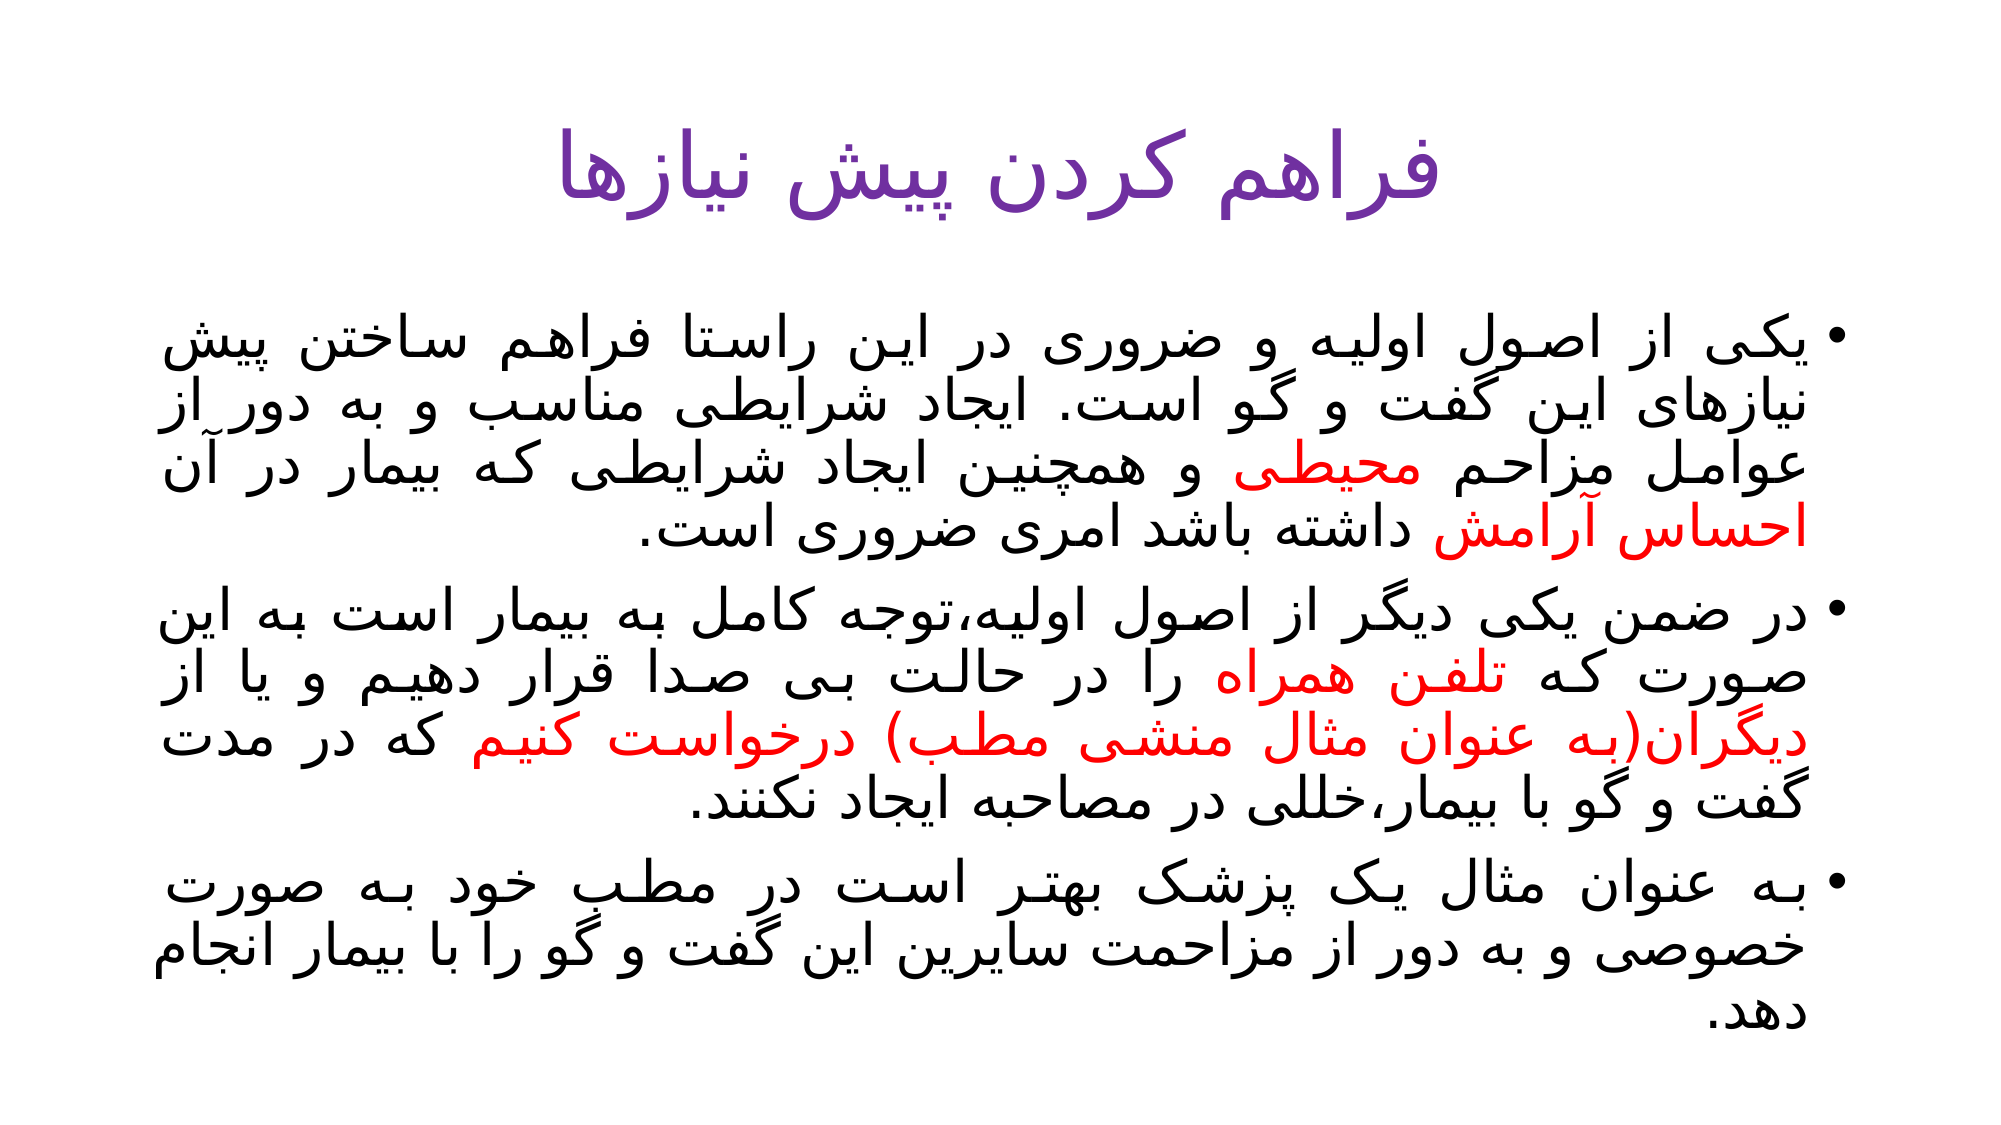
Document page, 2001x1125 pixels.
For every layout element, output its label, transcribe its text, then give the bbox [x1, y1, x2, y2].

list یکی از اصول اولیه و ضروری در این راستا فراهم ساختن پیش نیازهای این گفت و گو است. ایجاد شرایطی مناسب و به دور از عوامل مزاحم محیطی و همچنین ایجاد شرایطی که بیمار در آن احساس آرامش داشته باشد امری ضروری است. در ضمن یکی دیگر از اصول اولیه،توجه کامل به بیمار است به این صورت که تلفن همراه را در حالت بی صدا قرار دهیم و یا از دیگران(به عنوان مثال منشی مطب) درخواست کنیم که در مدت گفت و گو با بیمار،خللی در مصاحبه ایجاد نکنند. به عنوان مثال یک پزشک بهتر است در مطب خود به صورت خصوصی و به دور از مزاحمت سایرین این گفت و گو را با بیمار انجام دهد. [137, 299, 1863, 1014]
title فراهم کردن پیش نیازها [137, 59, 1863, 278]
